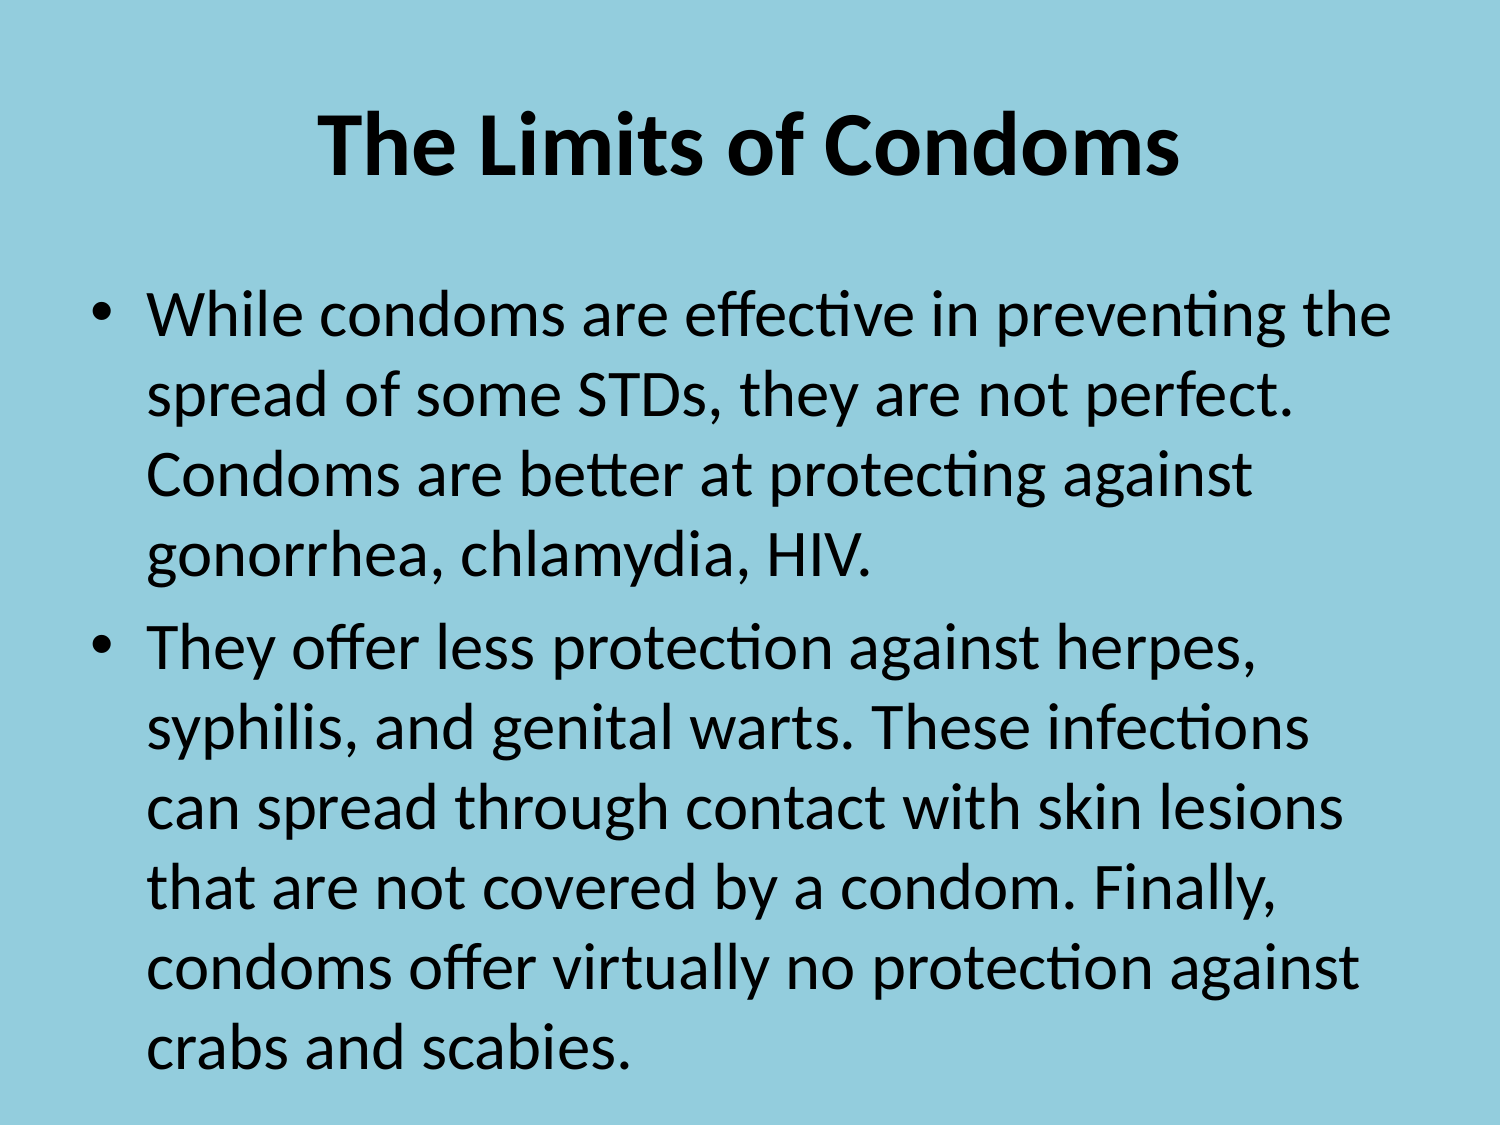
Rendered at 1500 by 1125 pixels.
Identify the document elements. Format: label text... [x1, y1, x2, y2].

list While condoms are effective in preventing the spread of some STDs, they are not perfect. Condoms are better at protecting against gonorrhea, chlamydia, HIV. They offer less protection against herpes, syphilis, and genital warts. These infections can spread through contact with skin lesions that are not covered by a condom. Finally, condoms offer virtually no protection against crabs and scabies. [75, 262, 1425, 1005]
title The Limits of Condoms [75, 45, 1425, 233]
